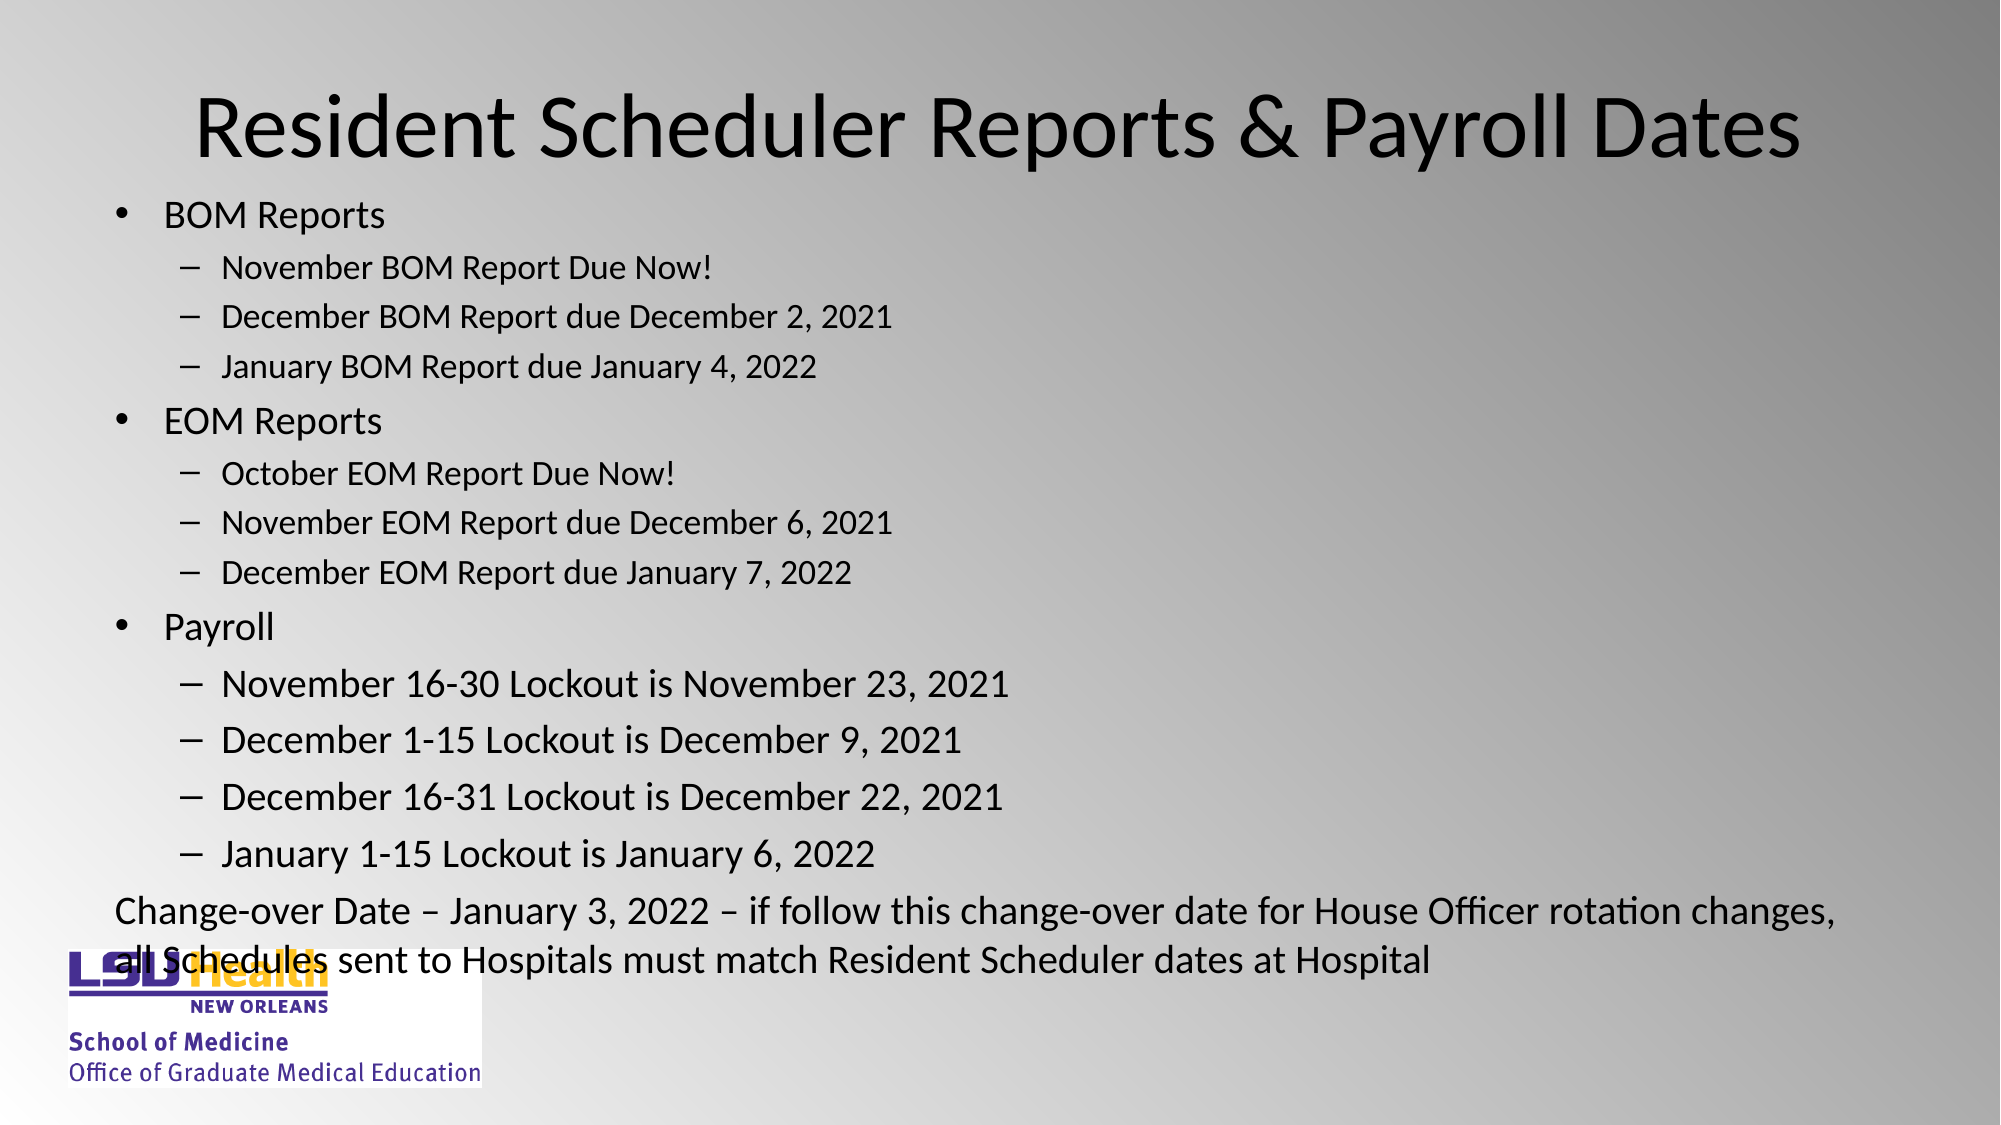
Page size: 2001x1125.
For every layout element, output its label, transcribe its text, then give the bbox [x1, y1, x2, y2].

title Resident Scheduler Reports & Payroll Dates [99, 45, 1900, 180]
picture [68, 949, 482, 1088]
list BOM Reports November BOM Report Due Now! December BOM Report due December 2, 2021 January BOM Report due January 4, 2022 EOM Reports October EOM Report Due Now! November EOM Report due December 6, 2021 December EOM Report due January 7, 2022 Payroll November 16-30 Lockout is November 23, 2021 December 1-15 Lockout is December 9, 2021 December 16-31 Lockout is December 22, 2021 January 1-15 Lockout is January 6, 2022 Change-over Date – January 3, 2022 – if follow this change-over date for House Officer rotation changes, all Schedules sent to Hospitals must match Resident Scheduler dates at Hospital [99, 180, 1900, 994]
